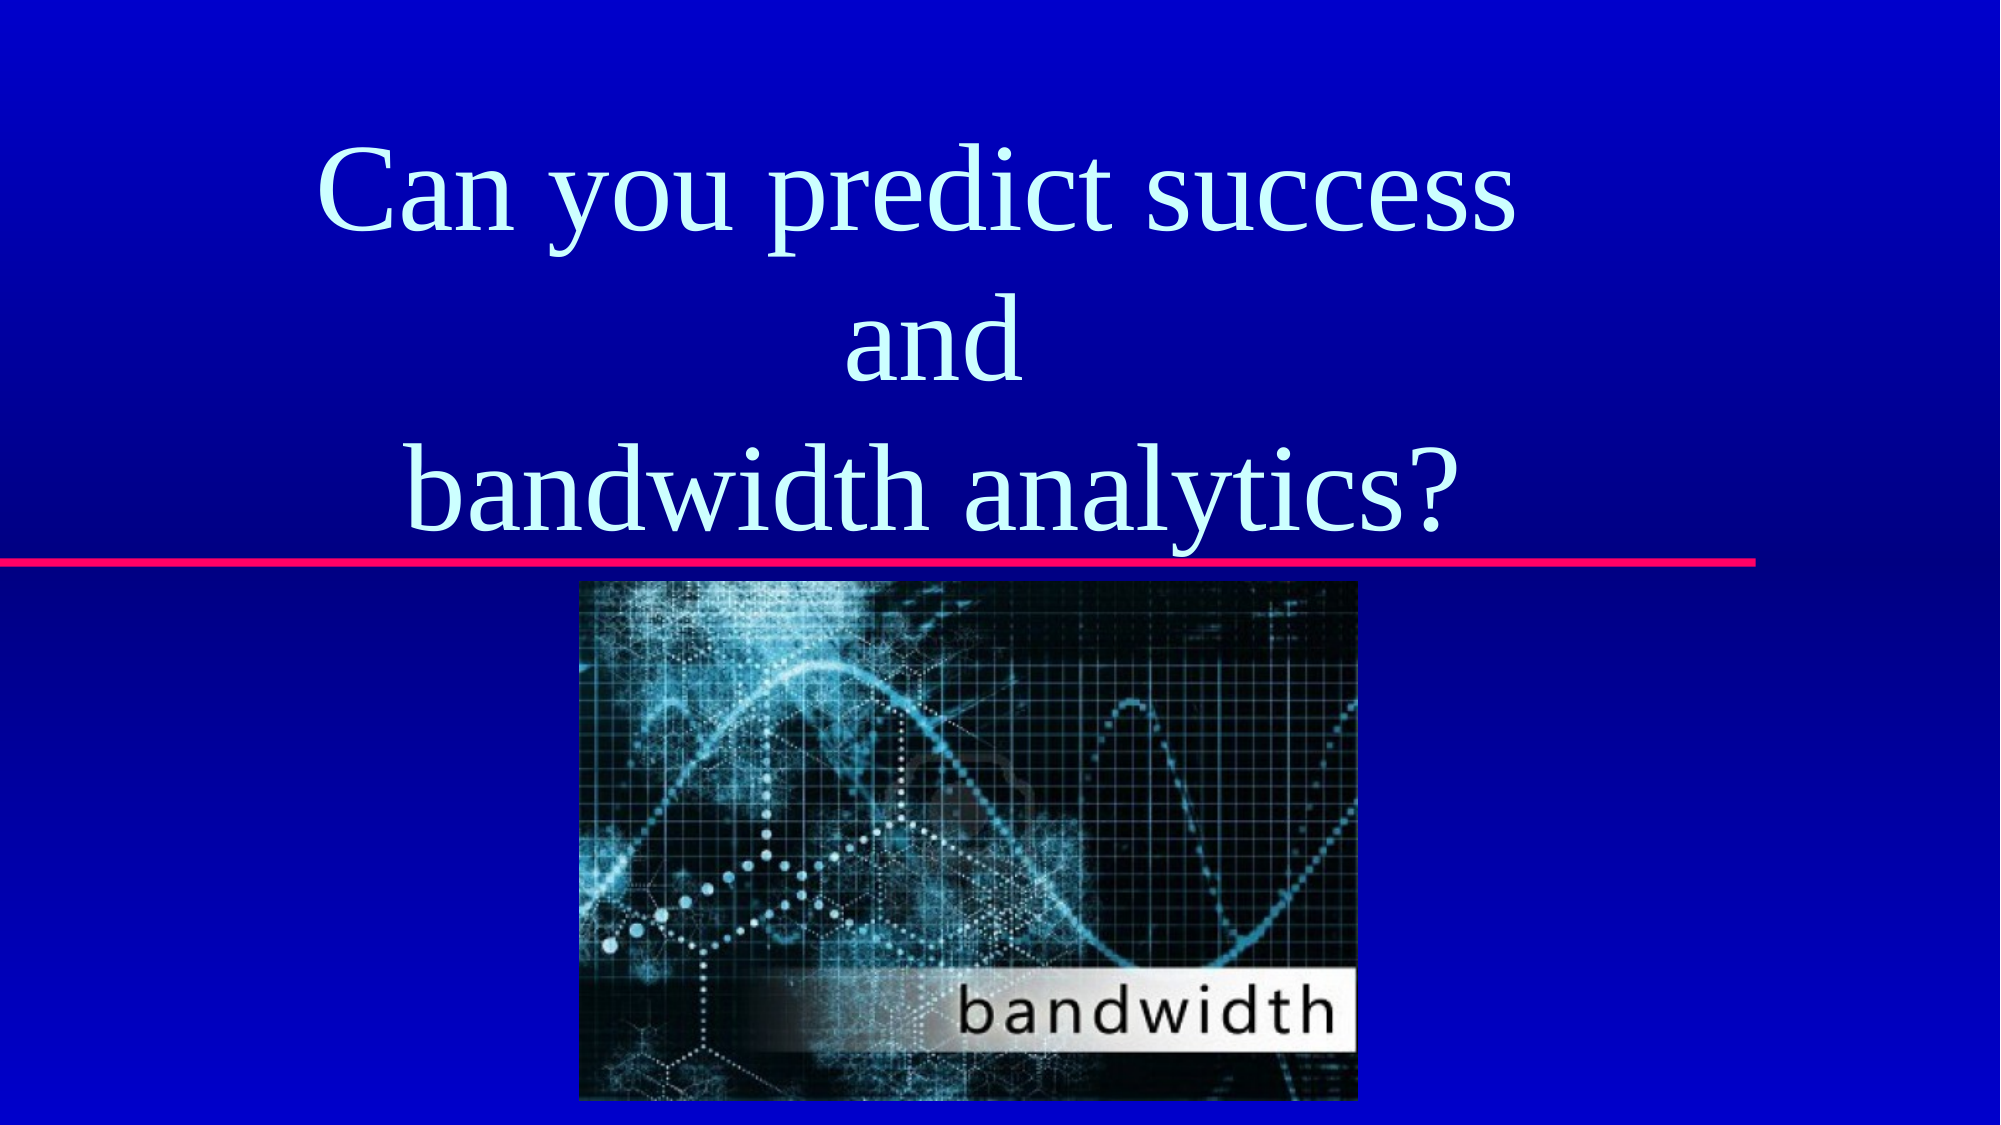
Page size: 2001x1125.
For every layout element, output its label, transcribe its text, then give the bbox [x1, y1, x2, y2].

picture [579, 581, 1358, 1101]
title Can you predict success and bandwidth analytics? [83, 125, 1784, 563]
